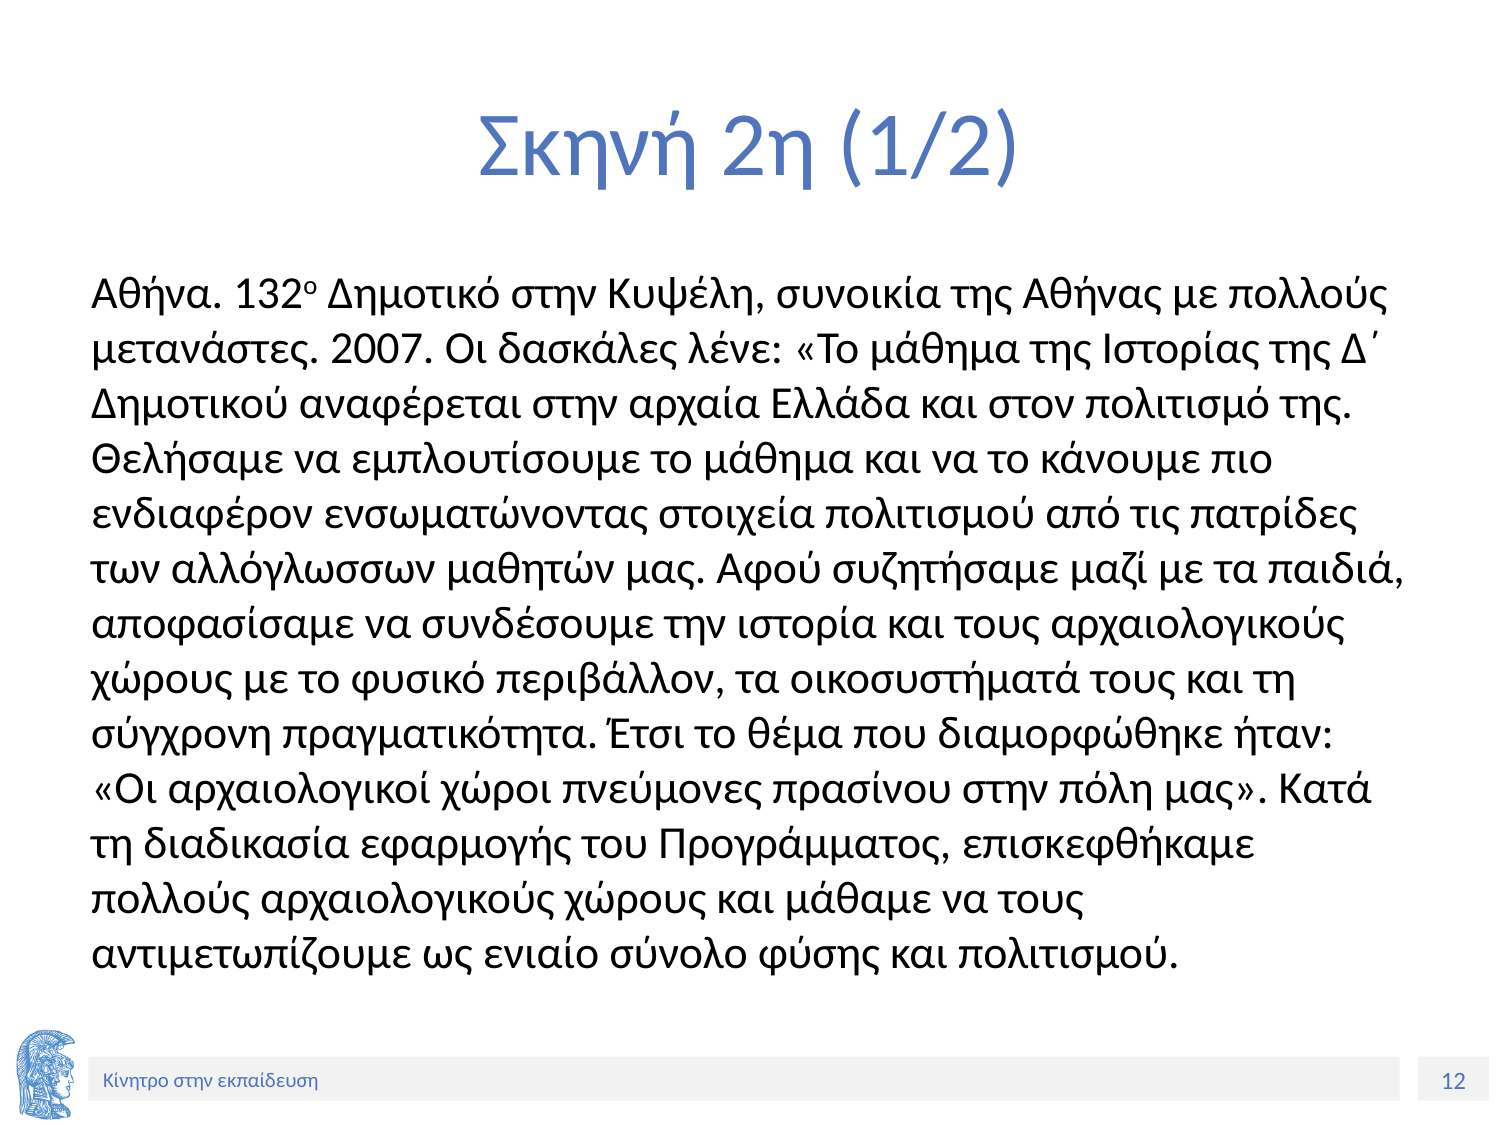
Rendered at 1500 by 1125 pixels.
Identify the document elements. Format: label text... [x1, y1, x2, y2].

list Αθήνα. 132ο Δημοτικό στην Κυψέλη, συνοικία της Αθήνας με πολλούς μετανάστες. 2007. Οι δασκάλες λένε: «Το μάθημα της Ιστορίας της Δ΄ Δημοτικού αναφέρεται στην αρχαία Ελλάδα και στον πολιτισμό της. Θελήσαμε να εμπλουτίσουμε το μάθημα και να το κάνουμε πιο ενδιαφέρον ενσωματώνοντας στοιχεία πολιτισμού από τις πατρίδες των αλλόγλωσσων μαθητών μας. Αφού συζητήσαμε μαζί με τα παιδιά, αποφασίσαμε να συνδέσουμε την ιστορία και τους αρχαιολογικούς χώρους με το φυσικό περιβάλλον, τα οικοσυστήματά τους και τη σύγχρονη πραγματικότητα. Έτσι το θέμα που διαμορφώθηκε ήταν: «Οι αρχαιολογικοί χώροι πνεύμονες πρασίνου στην πόλη μας». Κατά τη διαδικασία εφαρμογής του Προγράμματος, επισκεφθήκαμε πολλούς αρχαιολογικούς χώρους και μάθαμε να τους αντιμετωπίζουμε ως ενιαίο σύνολο φύσης και πολιτισμού. [76, 255, 1427, 998]
title Σκηνή 2η (1/2) [75, 45, 1425, 233]
picture [9, 1026, 81, 1120]
